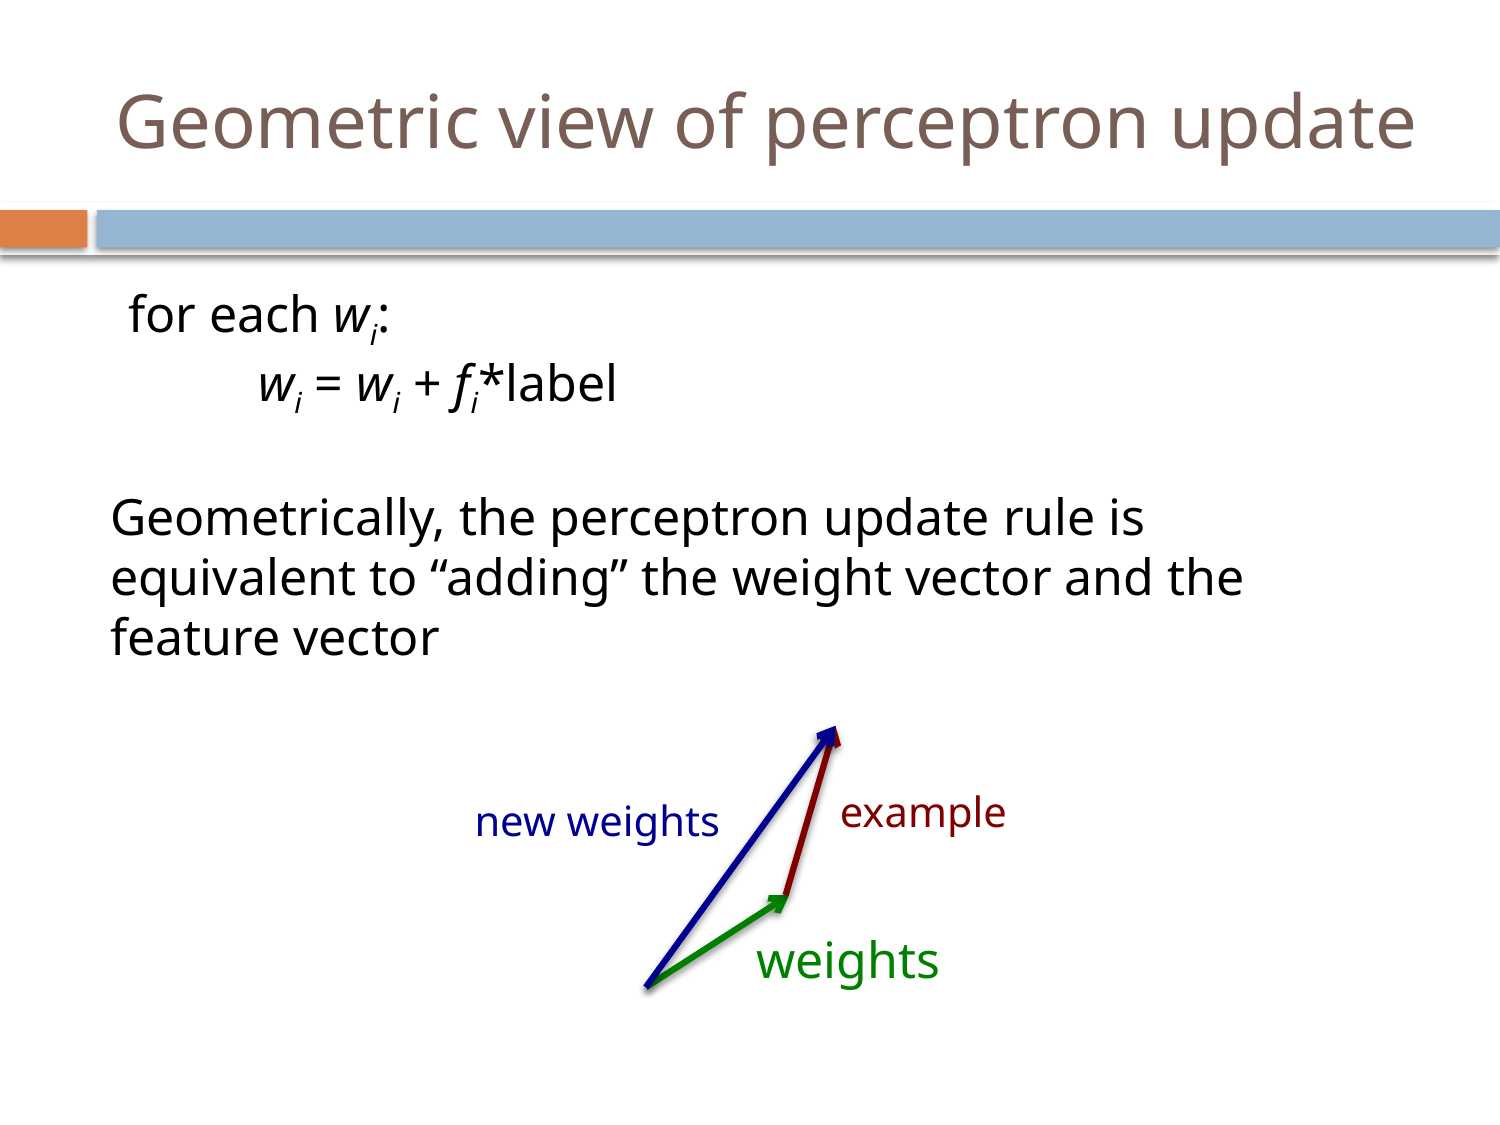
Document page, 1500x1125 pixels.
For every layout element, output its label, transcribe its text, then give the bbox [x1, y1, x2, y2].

text_box for each wi: wi = wi + fi*label [100, 275, 851, 427]
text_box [645, 725, 836, 988]
title Geometric view of perceptron update [100, 37, 1438, 200]
text_box weights [837, 921, 955, 997]
text_box example [842, 778, 1022, 843]
text_box Geometrically, the perceptron update rule is equivalent to “adding” the weight vector and the feature vector [95, 478, 1279, 674]
text_box new weights [459, 787, 639, 853]
